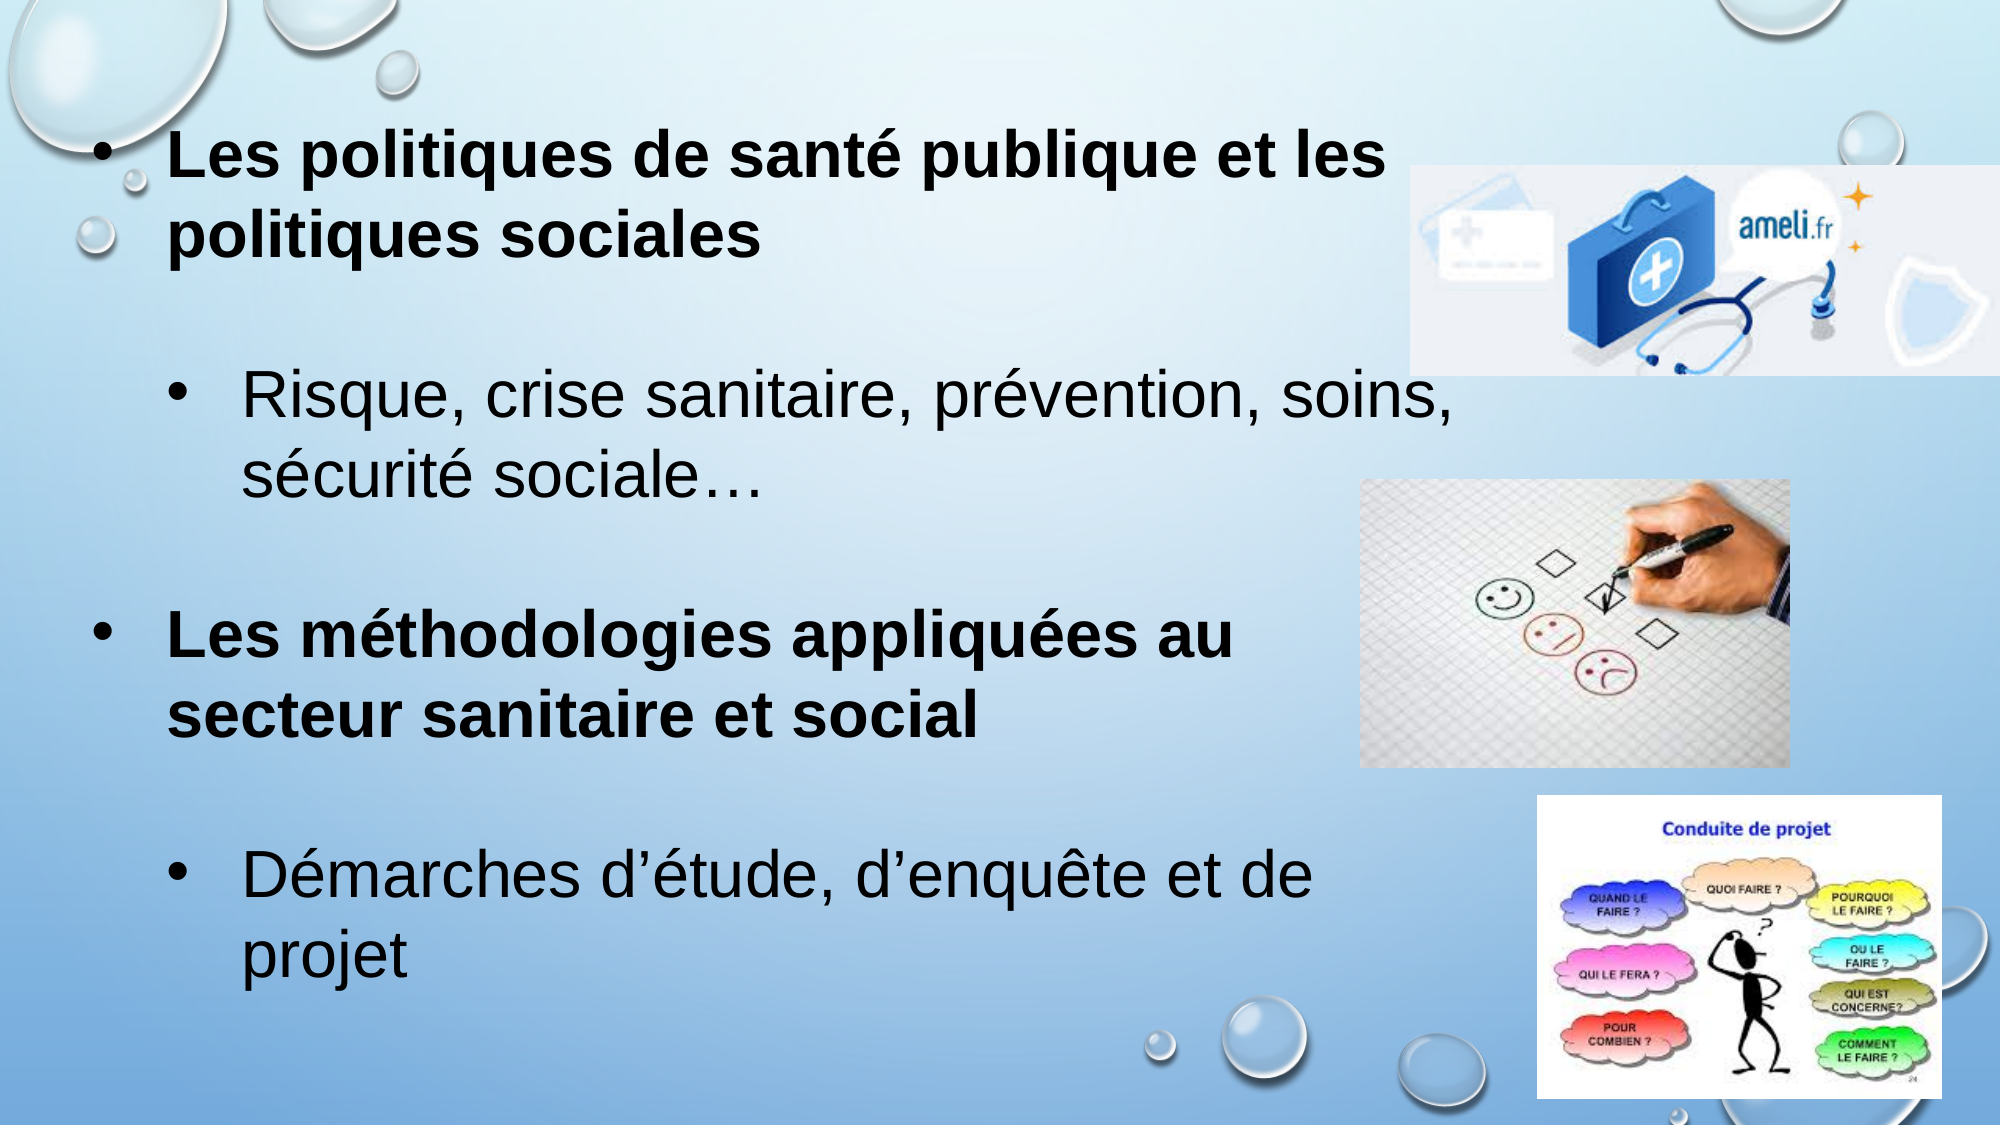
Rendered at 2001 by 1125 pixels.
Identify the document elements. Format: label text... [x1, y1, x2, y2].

text_box Les politiques de santé publique et les politiques sociales Risque, crise sanitaire, prévention, soins, sécurité sociale… Les méthodologies appliquées au secteur sanitaire et social Démarches d’étude, d’enquête et de projet [76, 103, 1476, 998]
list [1359, 479, 1790, 768]
picture [0, 0, 2000, 1125]
